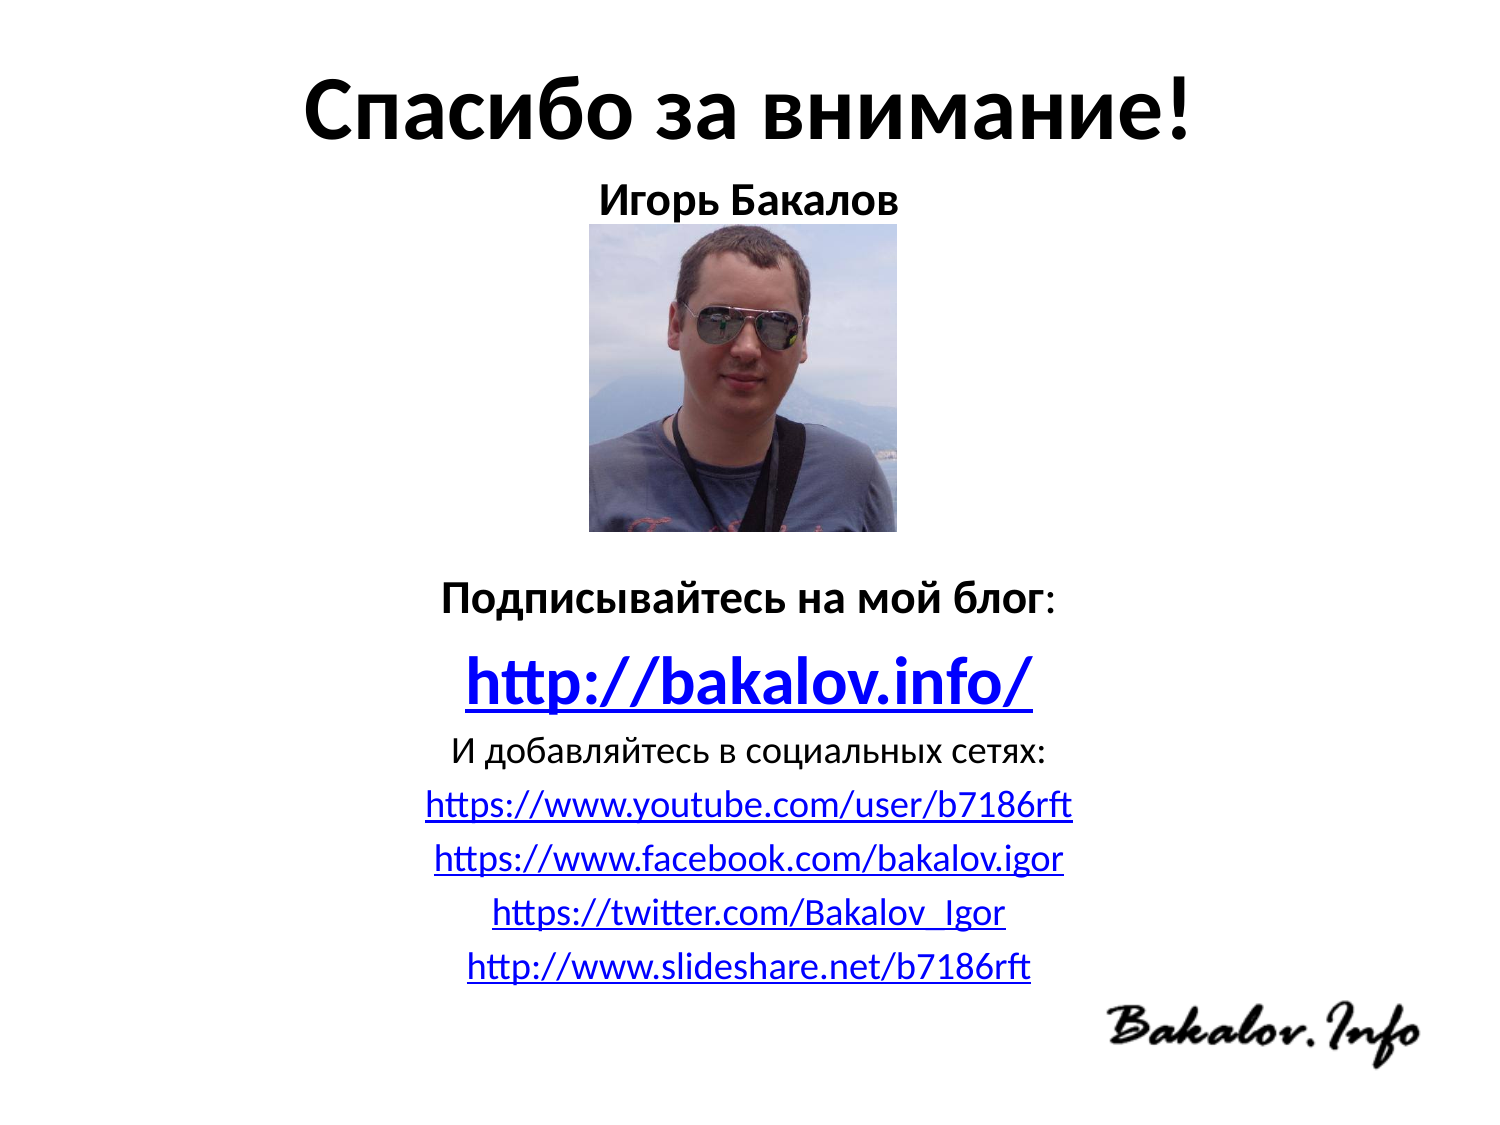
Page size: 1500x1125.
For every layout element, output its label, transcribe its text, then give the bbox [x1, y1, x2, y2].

picture [589, 224, 898, 532]
list Игорь Бакалов Подписывайтесь на мой блог: http://bakalov.info/ И добавляйтесь в социальных сетях: https://www.youtube.com/user/b7186rft https://www.facebook.com/bakalov.igor https://twitter.com/Bakalov_Igor http://www.slideshare.net/b7186rft [74, 160, 1424, 1000]
picture [1104, 999, 1424, 1072]
title Спасибо за внимание! [74, 44, 1426, 162]
